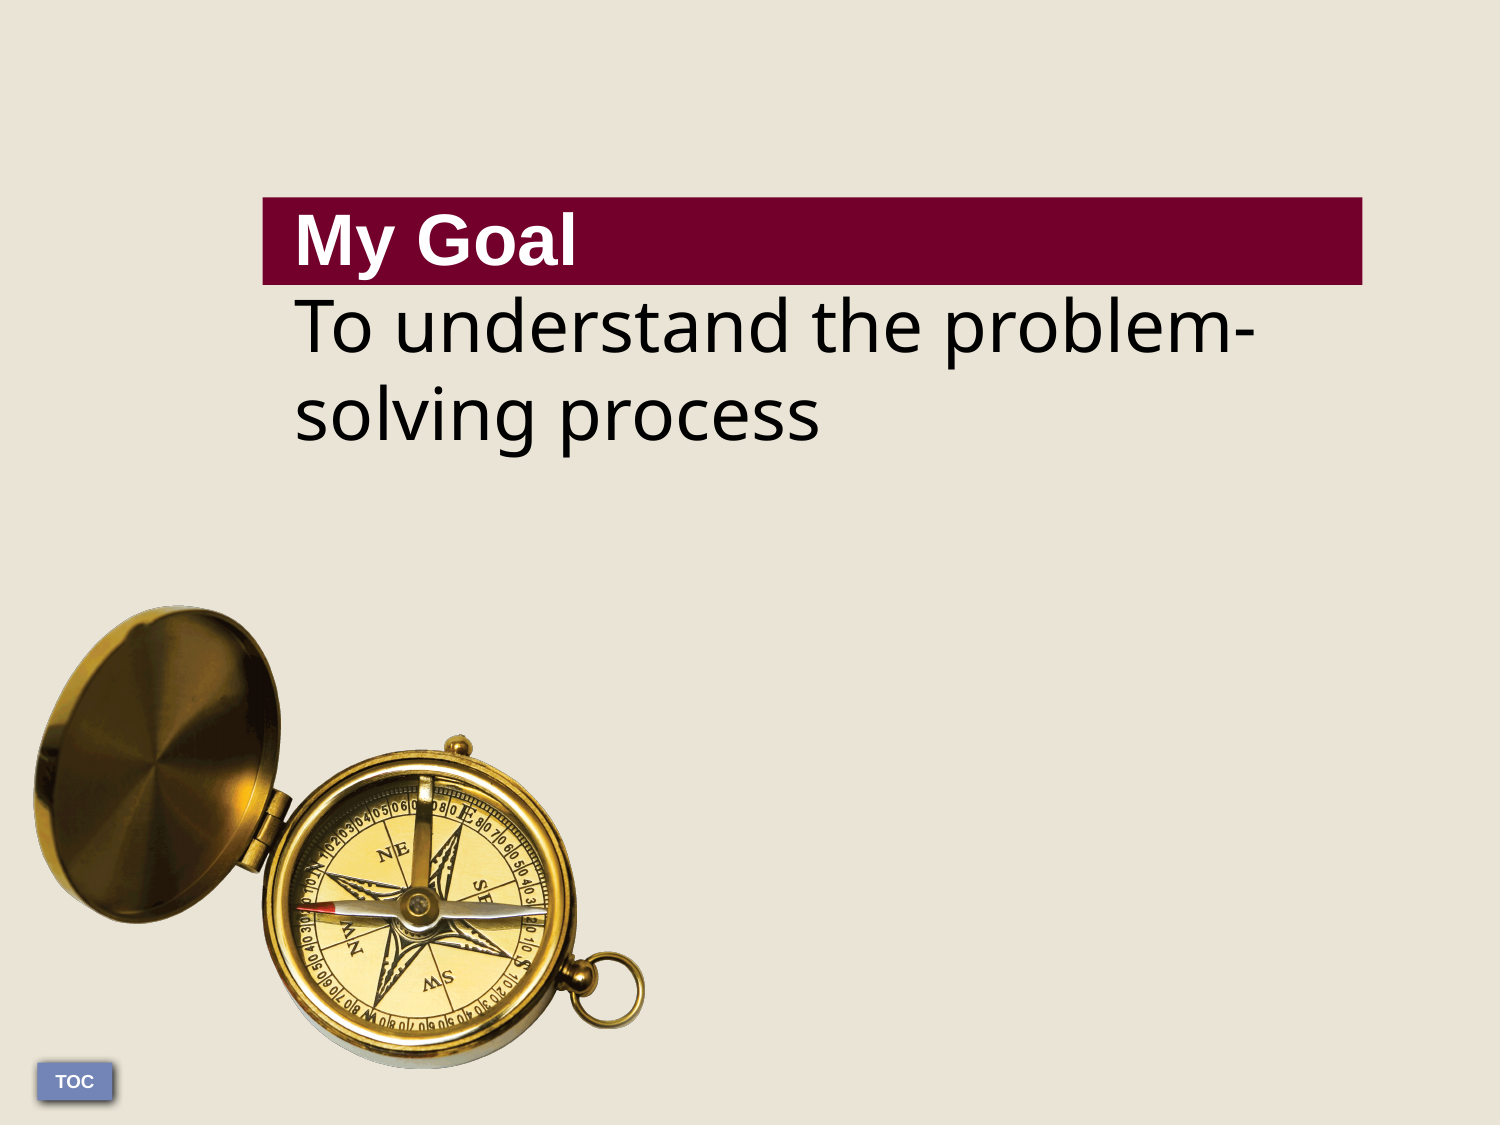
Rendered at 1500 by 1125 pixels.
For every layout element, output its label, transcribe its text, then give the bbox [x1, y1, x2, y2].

text_box [262, 197, 275, 285]
text_box My Goal To understand the problem-solving process [275, 172, 1375, 475]
picture [0, 595, 701, 1078]
